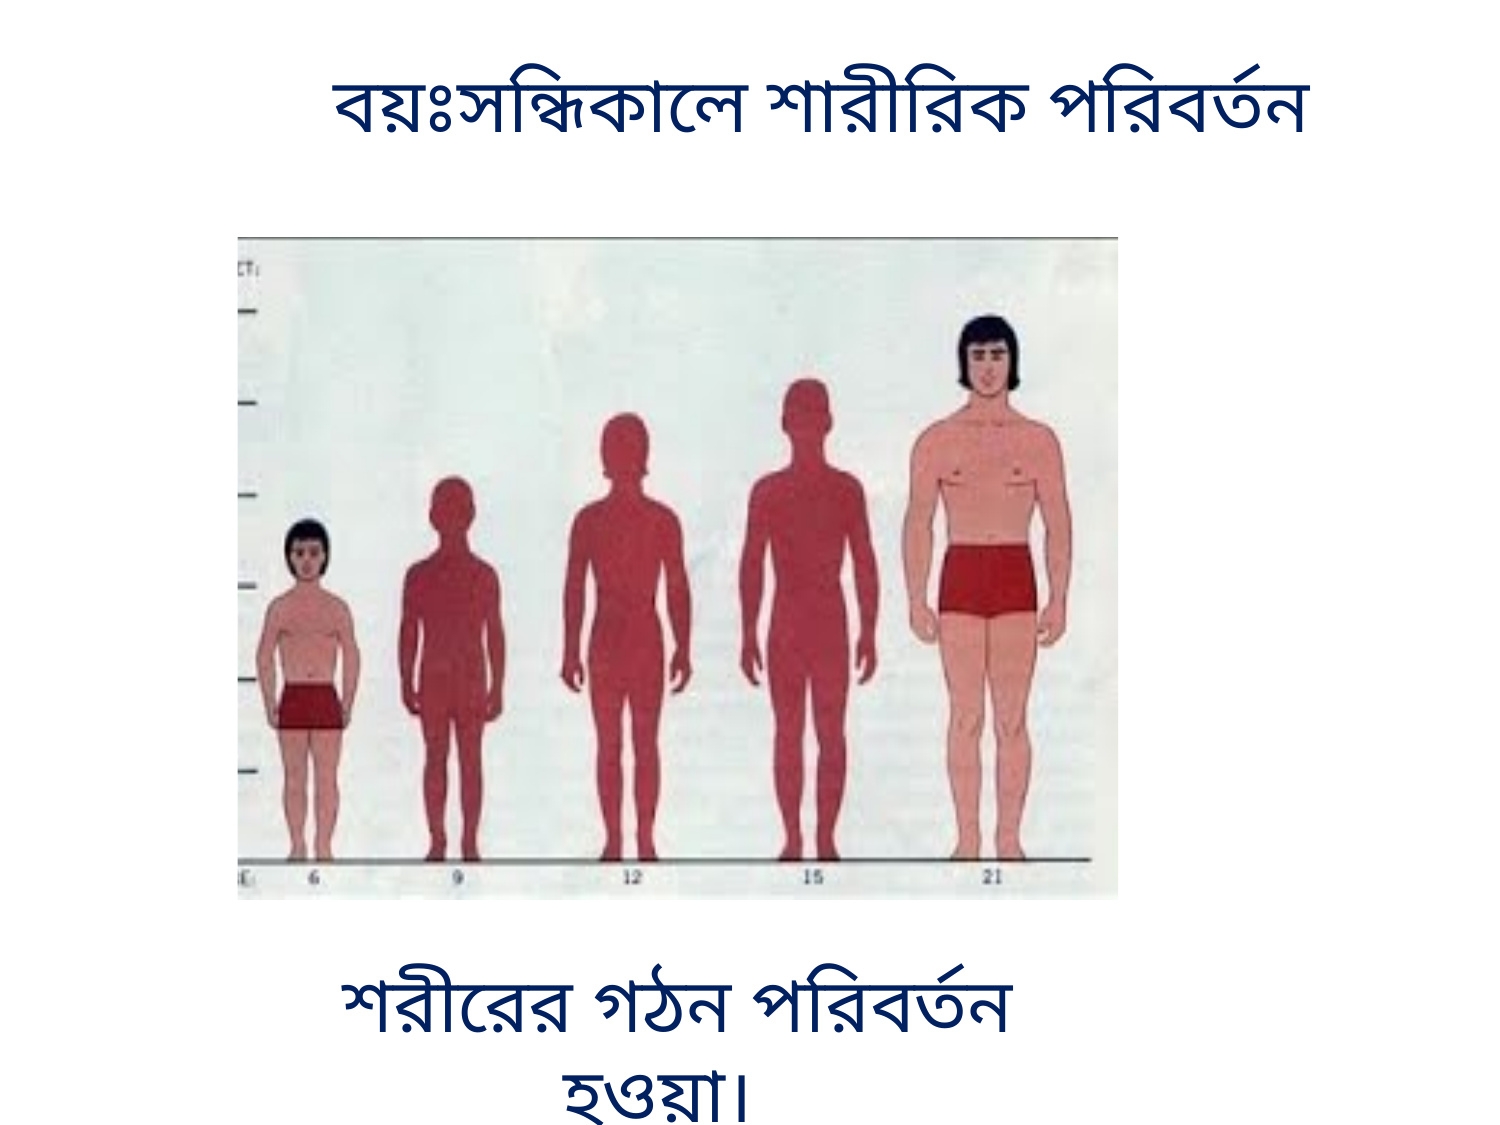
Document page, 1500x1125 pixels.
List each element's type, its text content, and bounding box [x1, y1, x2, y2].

text_box বয়ঃসন্ধিকালে শারীরিক পরিবর্তন [312, 49, 1350, 155]
text_box শরীরের গঠন পরিবর্তন হওয়া। [271, 949, 1084, 1125]
picture [237, 237, 1119, 901]
